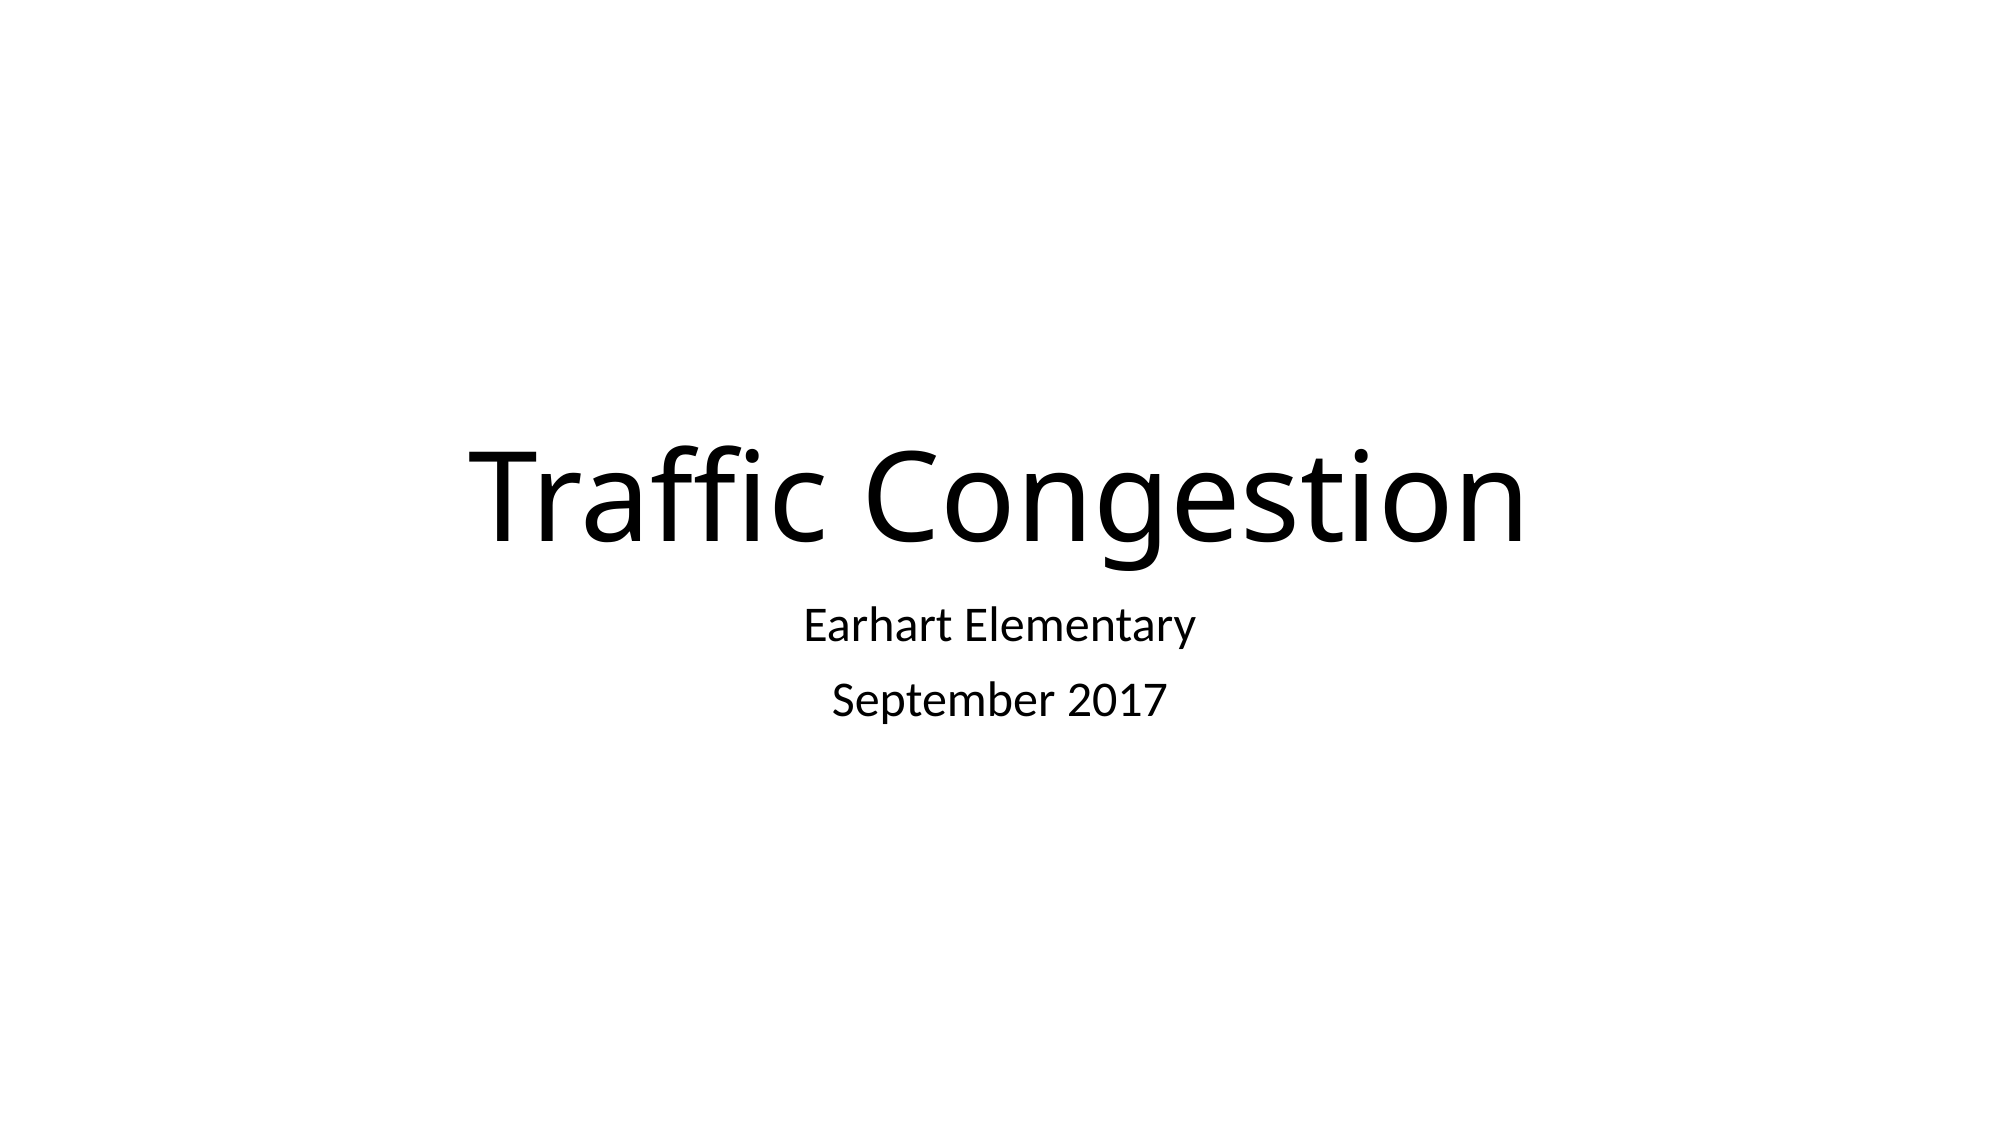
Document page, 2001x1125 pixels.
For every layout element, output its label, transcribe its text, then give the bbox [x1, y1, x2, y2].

subtitle Earhart Elementary September 2017 [249, 590, 1750, 863]
title Traffic Congestion [249, 184, 1750, 576]
